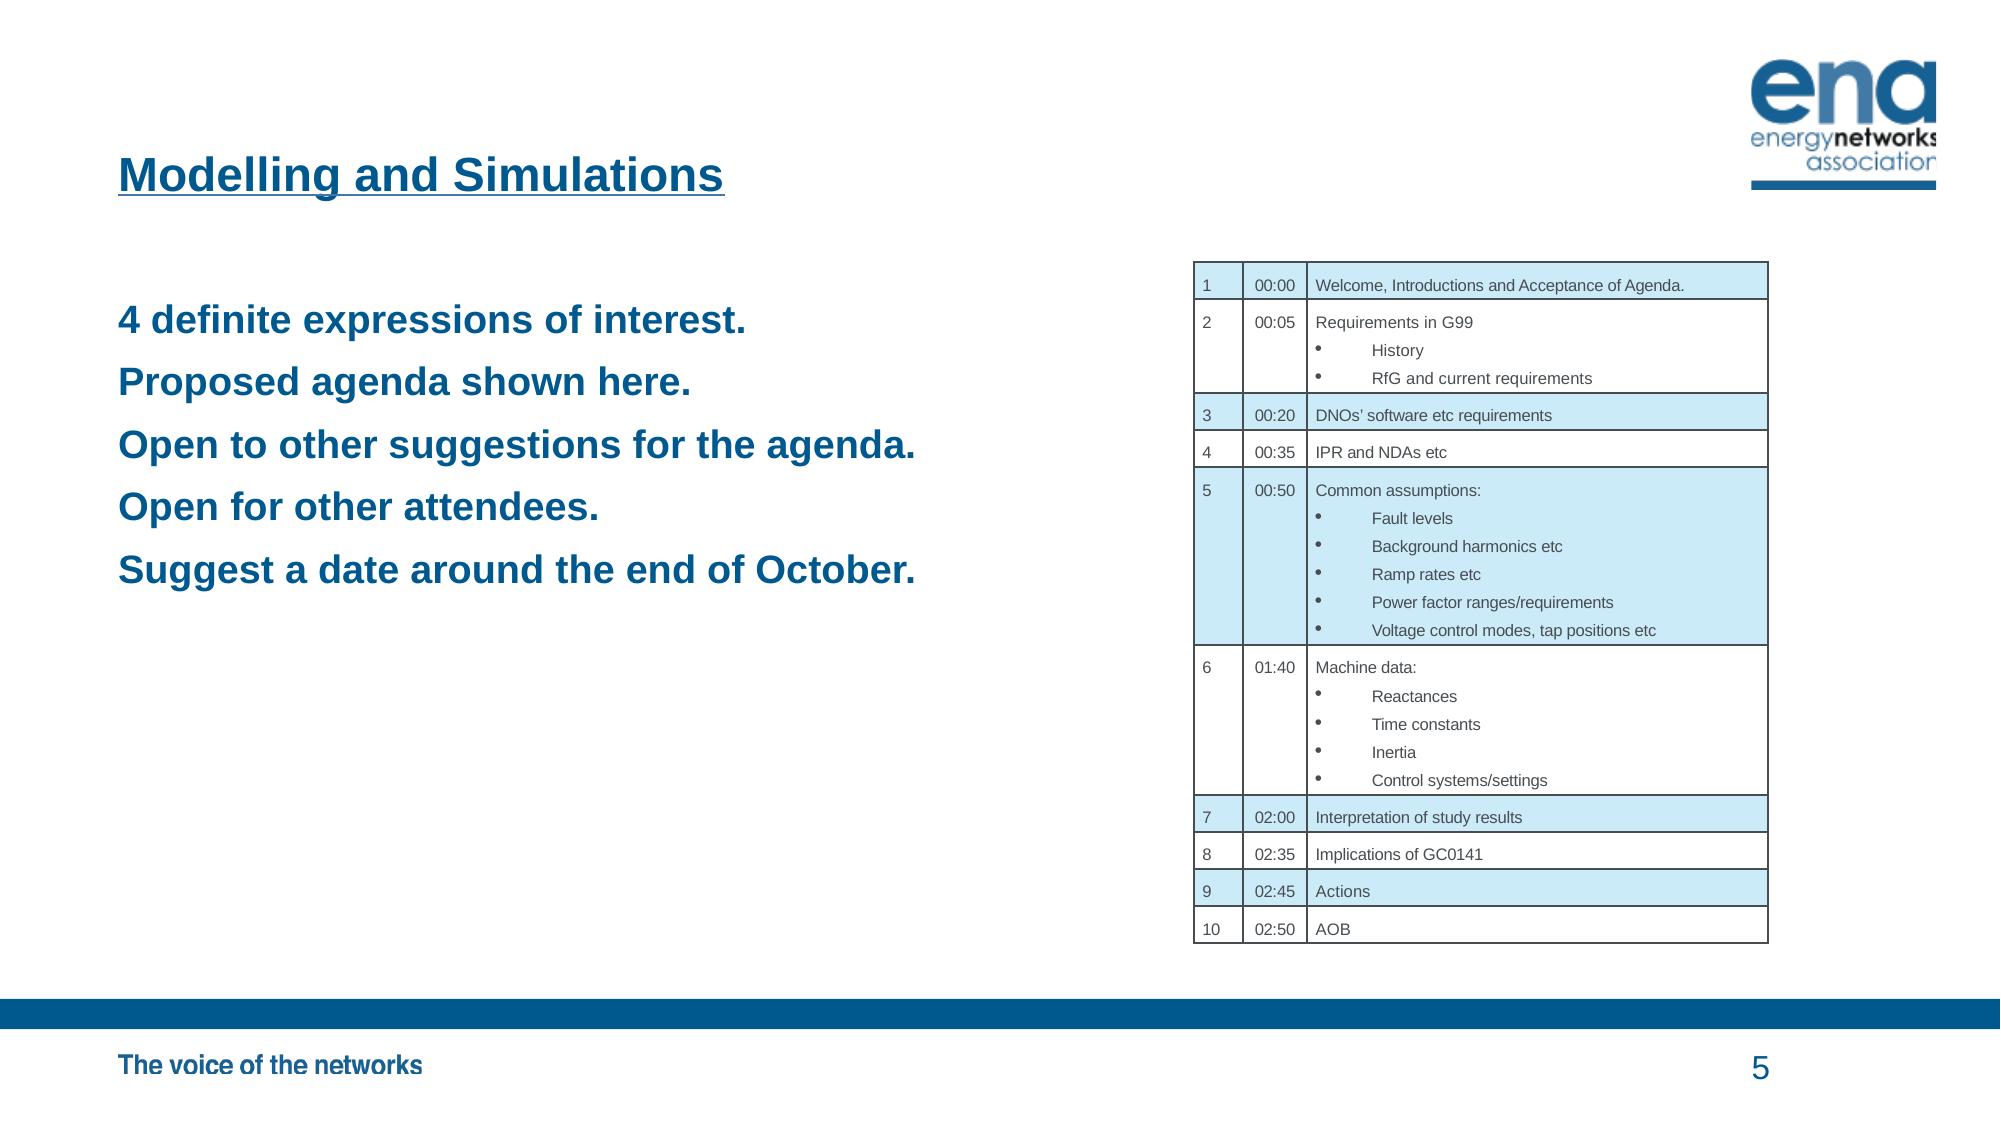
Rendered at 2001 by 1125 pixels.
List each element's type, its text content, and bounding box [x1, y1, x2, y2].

table_cell 4 [1195, 431, 1242, 466]
list 4 definite expressions of interest. Proposed agenda shown here. Open to other suggestions for the agenda. Open for other attendees. Suggest a date around the end of October. [118, 295, 1937, 945]
table_cell Machine data: Reactances Time constants Inertia Control systems/settings [1308, 646, 1767, 794]
table_cell 9 [1195, 870, 1242, 905]
table_cell 10 [1195, 907, 1242, 942]
table_cell 00:50 [1244, 468, 1306, 644]
table_cell 7 [1195, 796, 1242, 831]
table_cell 02:50 [1244, 907, 1306, 942]
table_cell 6 [1195, 646, 1242, 794]
table_cell Requirements in G99 History RfG and current requirements [1308, 300, 1767, 392]
table_cell 02:00 [1244, 796, 1306, 831]
title Modelling and Simulations [118, 47, 1595, 201]
slide_number 5 [1751, 1036, 1937, 1096]
table_cell 2 [1195, 300, 1242, 392]
table_cell 5 [1195, 468, 1242, 644]
table_cell 02:45 [1244, 870, 1306, 905]
table_header 1 [1195, 263, 1242, 298]
table_cell Actions [1308, 870, 1767, 905]
table_cell IPR and NDAs etc [1308, 431, 1767, 466]
table_cell 00:05 [1244, 300, 1306, 392]
table_header 00:00 [1244, 263, 1306, 298]
table_cell 3 [1195, 394, 1242, 429]
table_cell 02:35 [1244, 833, 1306, 868]
table_cell Implications of GC0141 [1308, 833, 1767, 868]
table_cell Interpretation of study results [1308, 796, 1767, 831]
table_header Welcome, Introductions and Acceptance of Agenda. [1308, 263, 1767, 298]
table_cell 00:20 [1244, 394, 1306, 429]
table_cell Common assumptions: Fault levels Background harmonics etc Ramp rates etc Power factor ranges/requirements Voltage control modes, tap positions etc [1308, 468, 1767, 644]
table_cell 00:35 [1244, 431, 1306, 466]
table_cell 8 [1195, 833, 1242, 868]
table_cell AOB [1308, 907, 1767, 942]
table_cell 01:40 [1244, 646, 1306, 794]
table_cell DNOs’ software etc requirements [1308, 394, 1767, 429]
